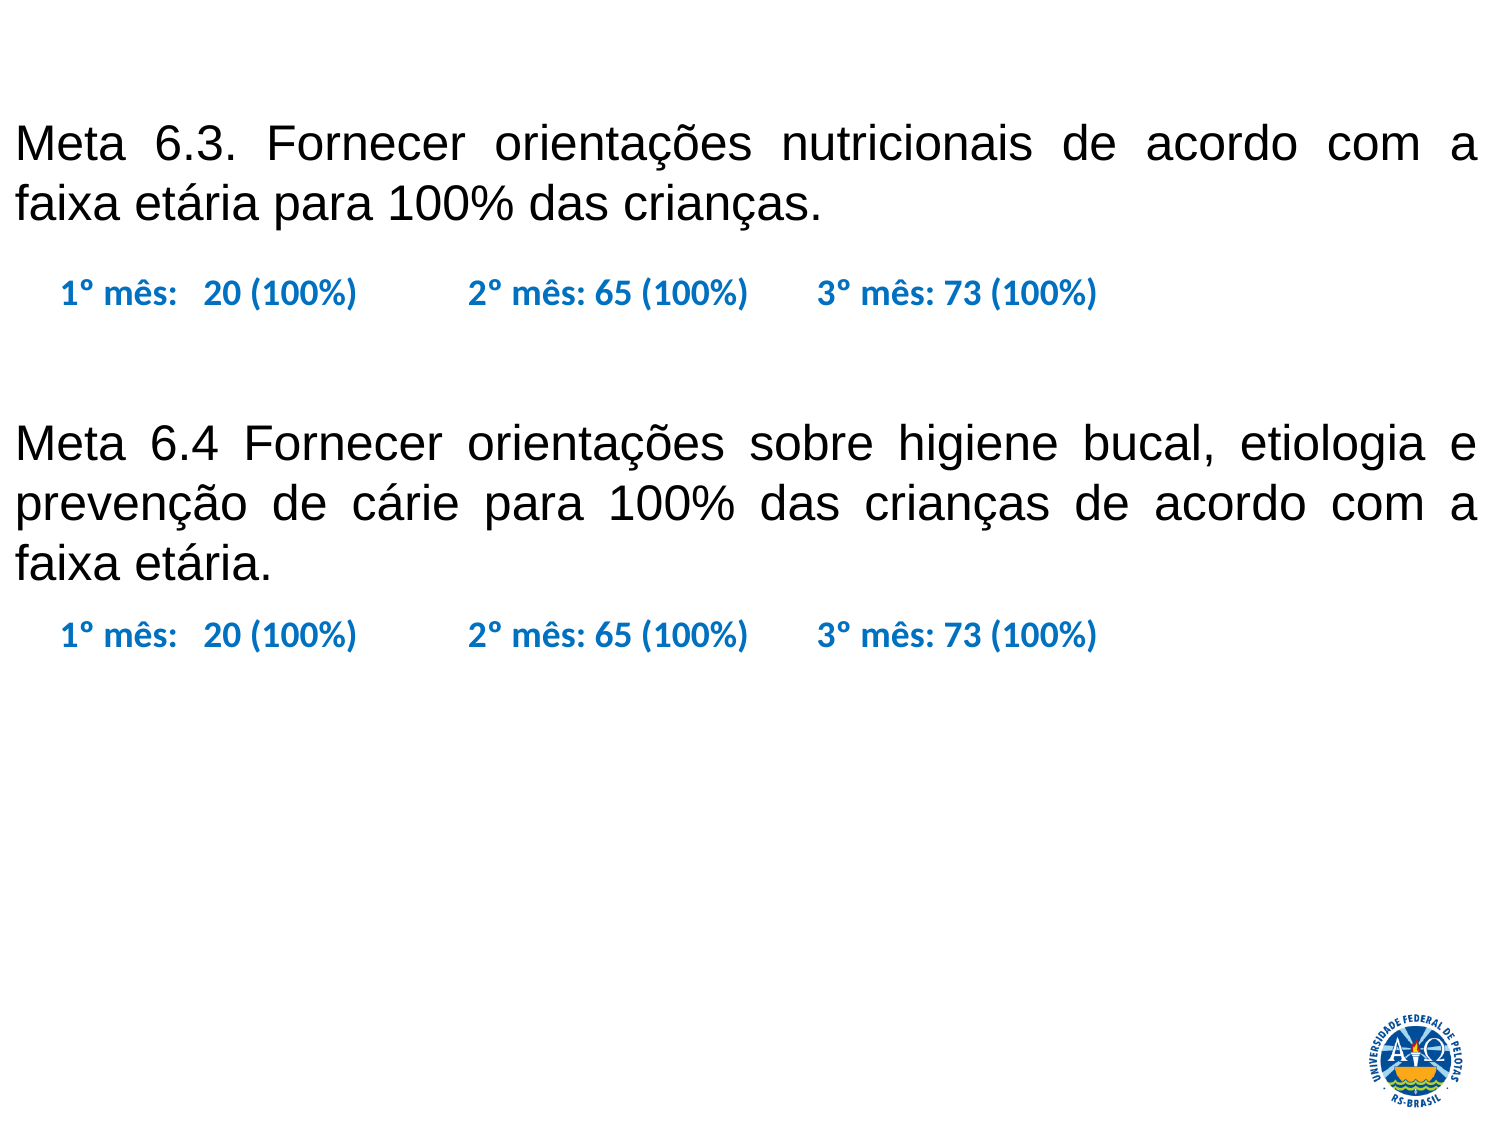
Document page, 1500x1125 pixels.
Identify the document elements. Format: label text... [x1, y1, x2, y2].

text_box 1º mês: 20 (100%) 2º mês: 65 (100%) 3º mês: 73 (100%) [2, 603, 1348, 663]
text_box 1º mês: 20 (100%) 2º mês: 65 (100%) 3º mês: 73 (100%) [2, 260, 1348, 320]
picture [1338, 1000, 1493, 1122]
text_box Meta 6.3. Fornecer orientações nutricionais de acordo com a faixa etária para 100% das crianças. Meta 6.4 Fornecer orientações sobre higiene bucal, etiologia e prevenção de cárie para 100% das crianças de acordo com a faixa etária. [0, 103, 1493, 598]
